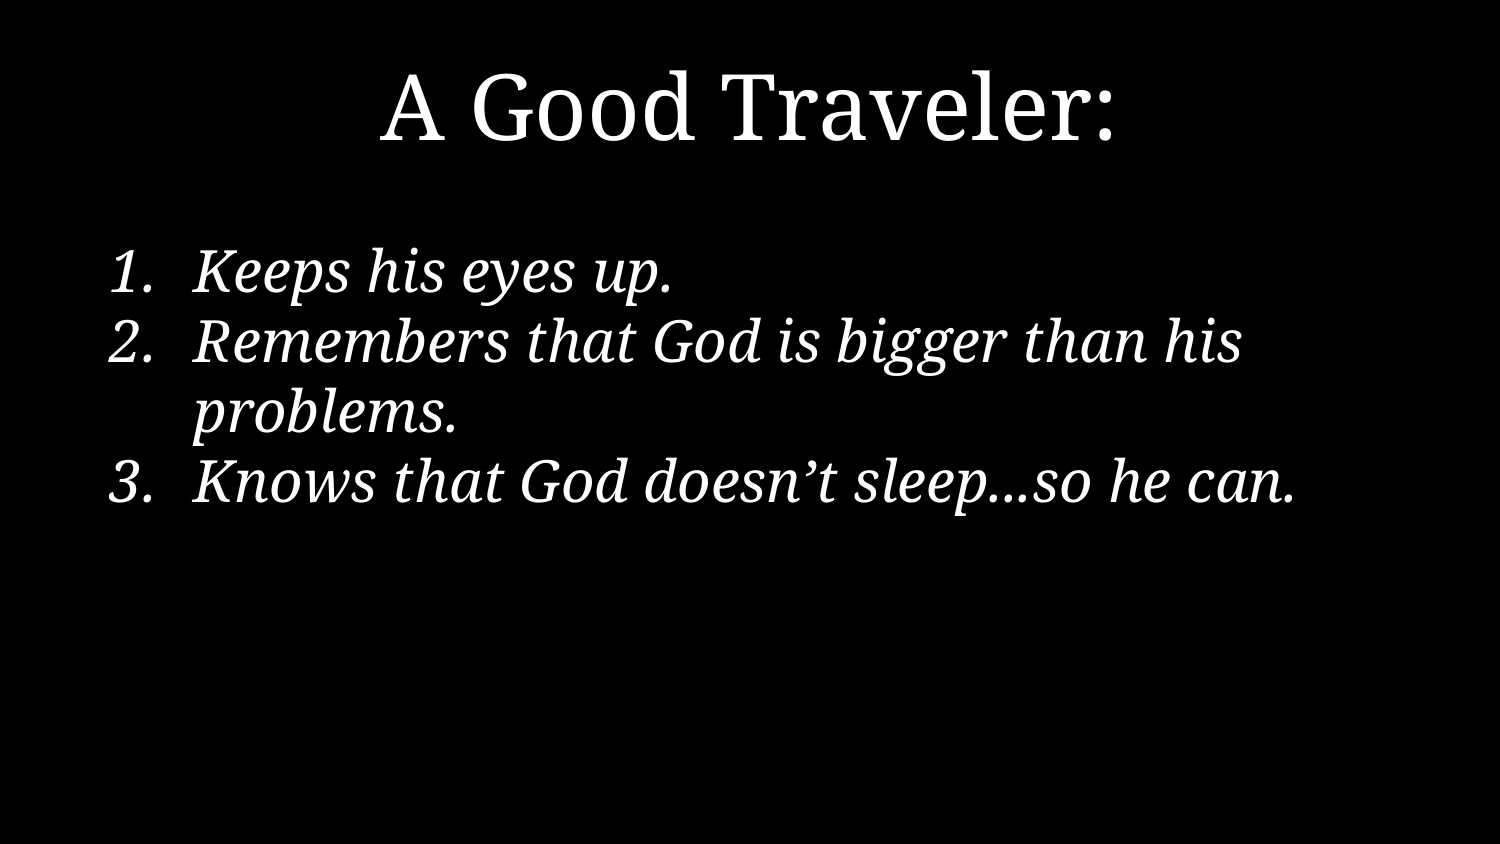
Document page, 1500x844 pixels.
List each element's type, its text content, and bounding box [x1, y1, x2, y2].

list Keeps his eyes up. Remembers that God is bigger than his problems. Knows that God doesn’t sleep...so he can. [75, 226, 1425, 489]
title A Good Traveler: [75, 33, 1425, 175]
